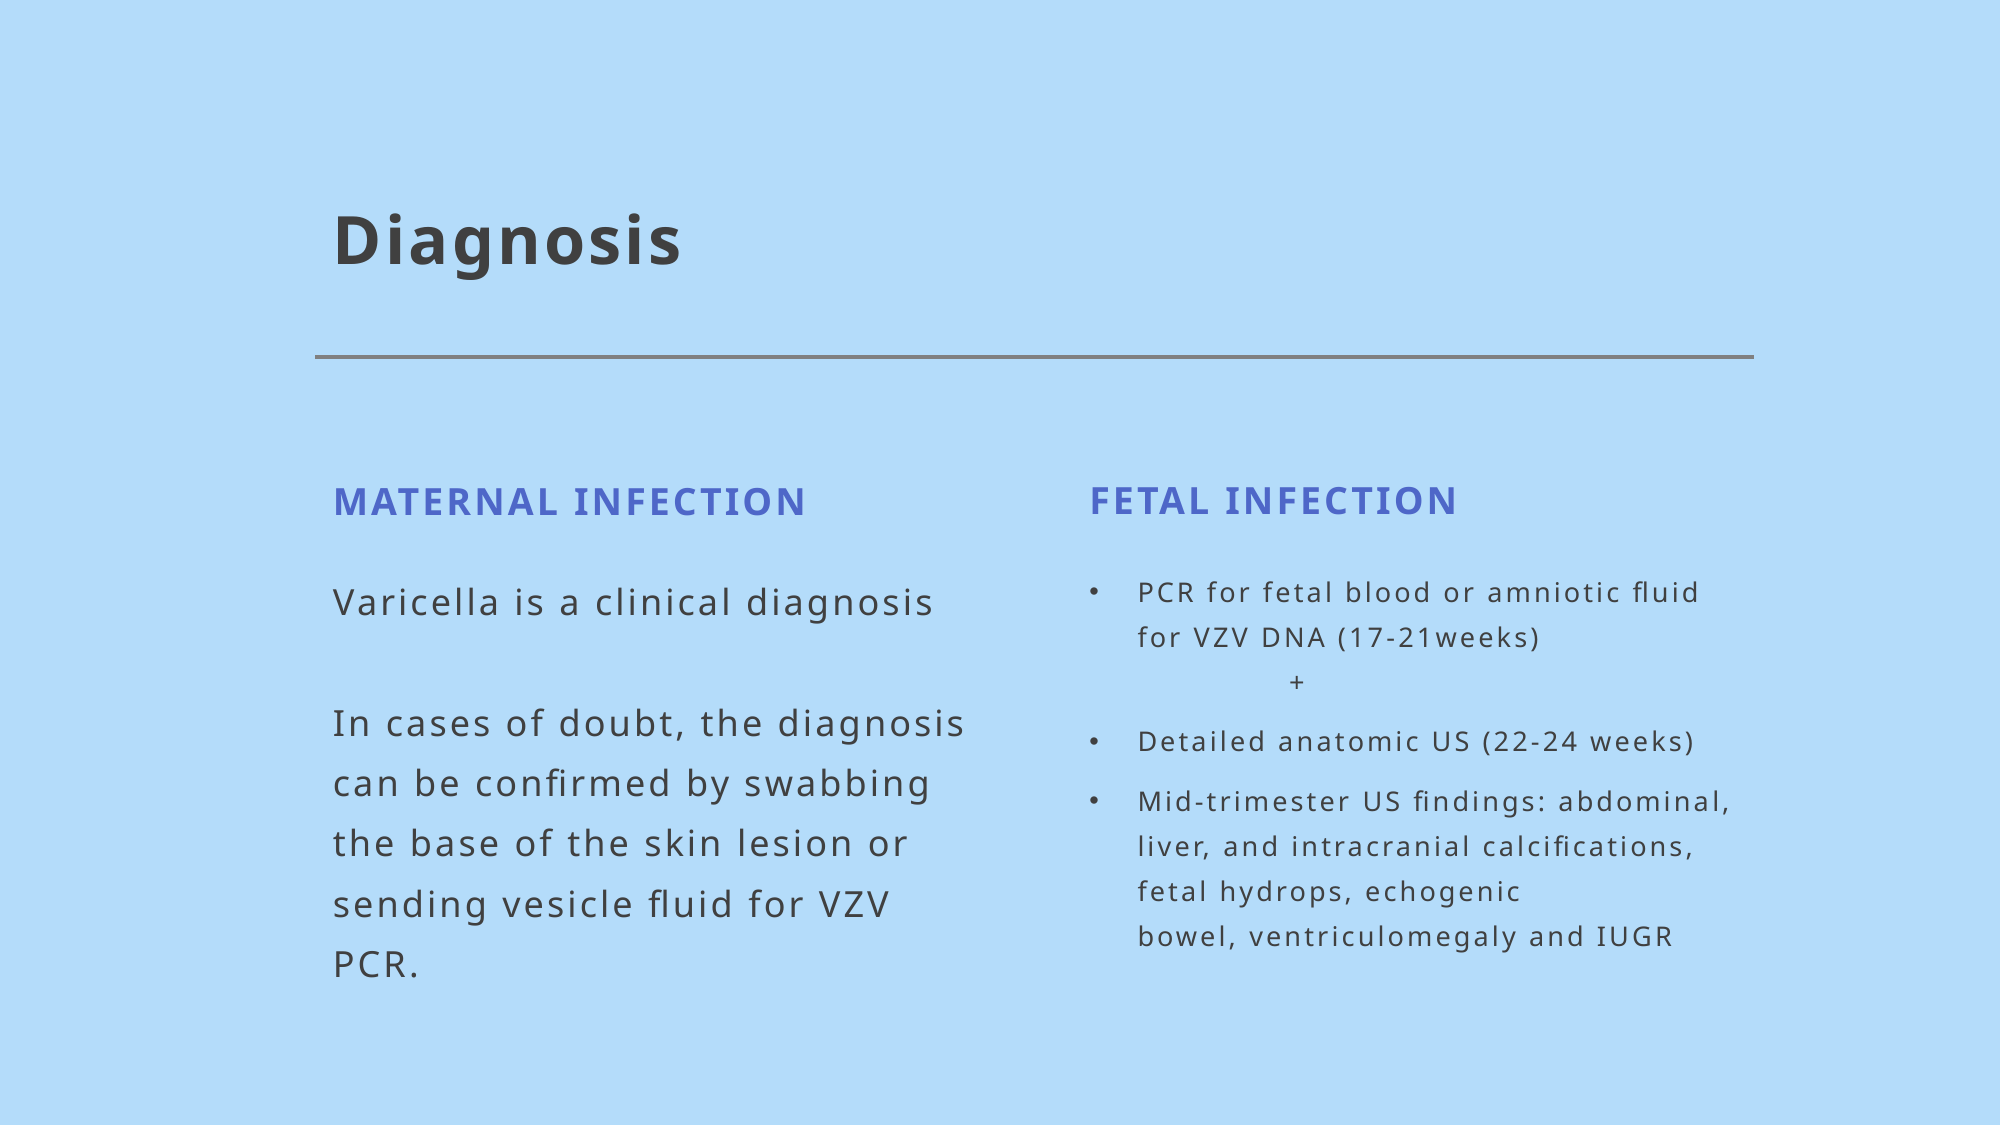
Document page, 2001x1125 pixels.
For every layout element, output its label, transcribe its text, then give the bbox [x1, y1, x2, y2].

list Varicella is a clinical diagnosis In cases of doubt, the diagnosis can be confirmed by swabbing the base of the skin lesion or sending vesicle fluid for VZV PCR. [315, 544, 998, 1000]
list PCR for fetal blood or amniotic fluid for VZV DNA (17-21weeks) + Detailed anatomic US (22-24 weeks) Mid-trimester US findings: abdominal, liver, and intracranial calcifications, fetal hydrops, echogenic bowel, ventriculomegaly and IUGR [1071, 544, 1754, 1000]
title Diagnosis [315, 72, 1754, 294]
list Fetal infection [1071, 402, 1754, 539]
list Maternal infection [315, 402, 998, 539]
